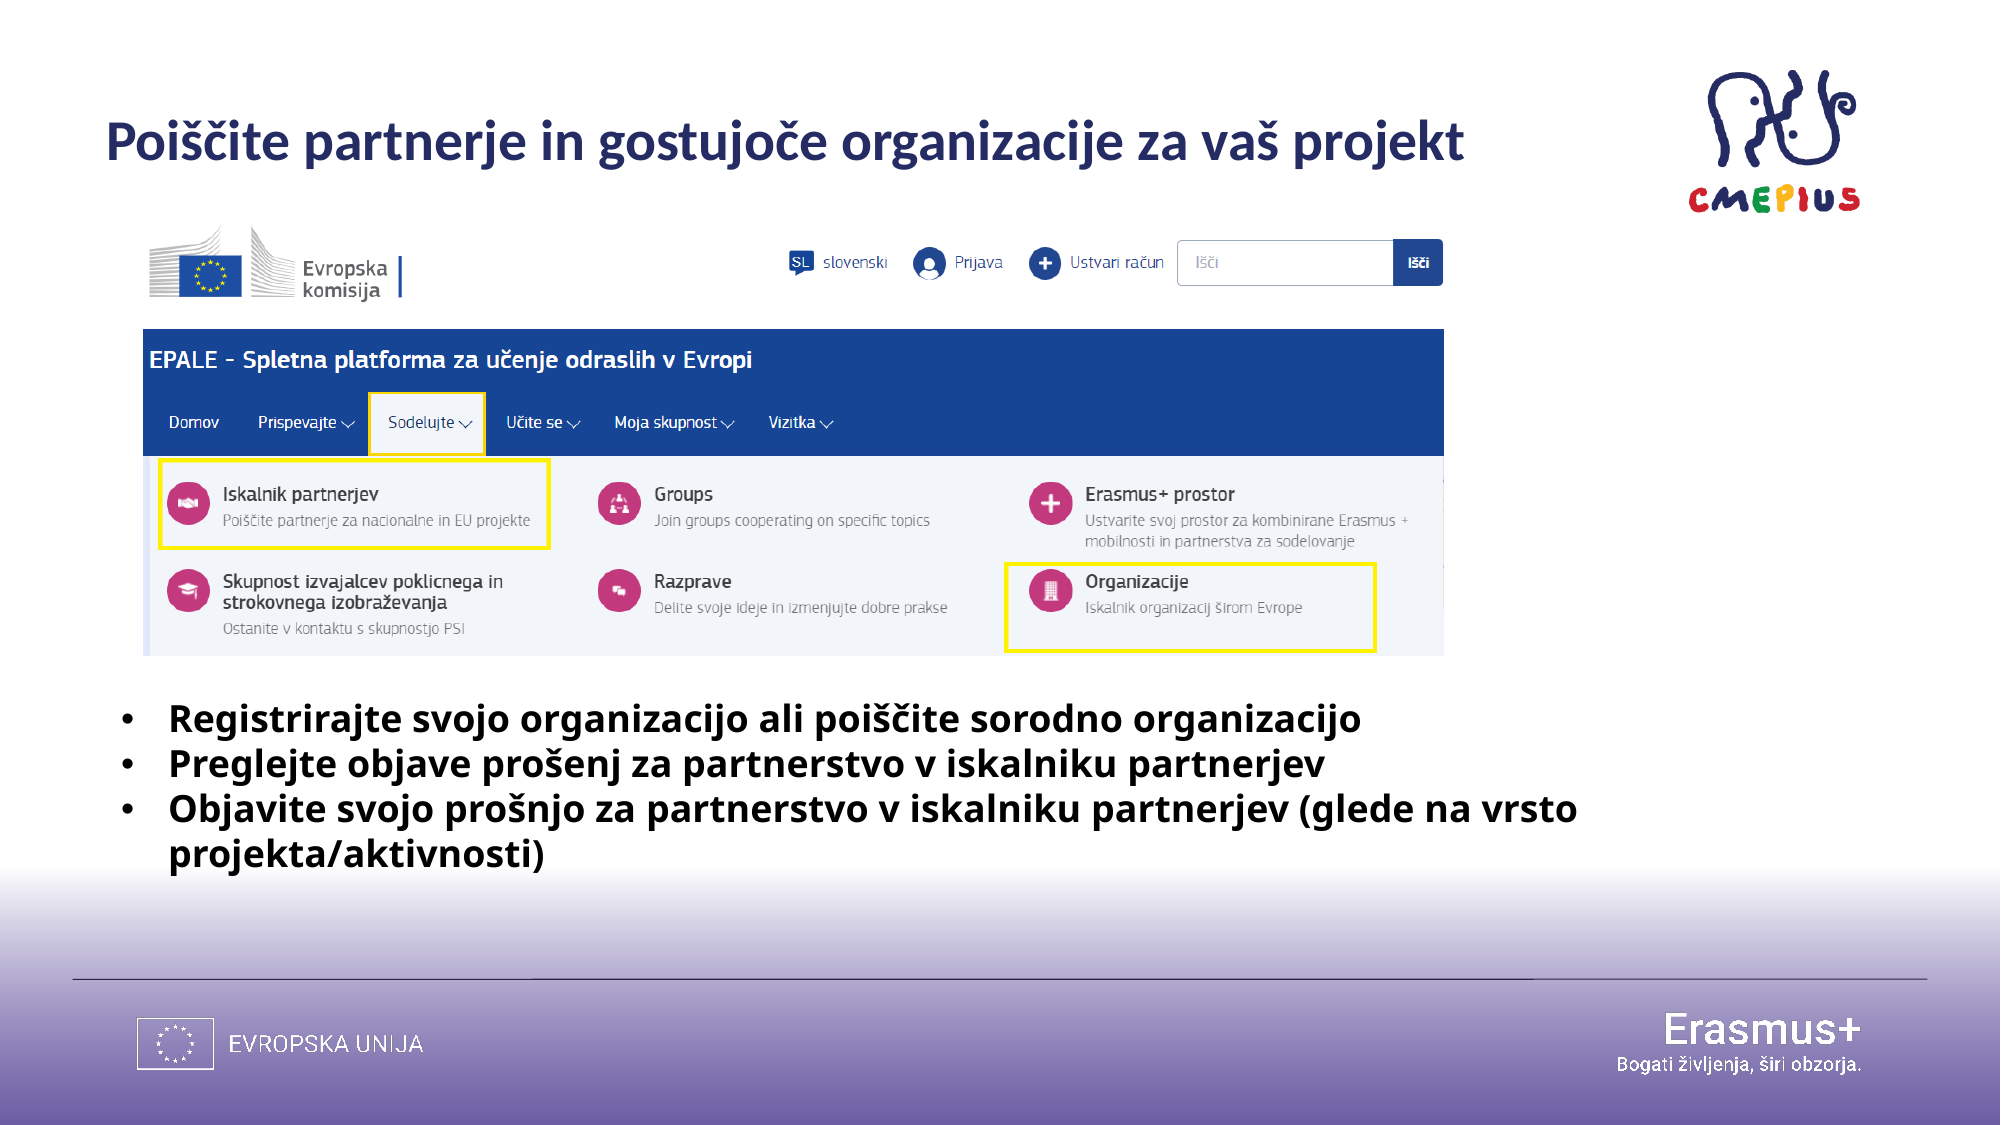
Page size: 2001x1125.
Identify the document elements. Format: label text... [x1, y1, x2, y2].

picture [0, 53, 2000, 1125]
text_box Registrirajte svojo organizacijo ali poiščite sorodno organizacijo Preglejte objave prošenj za partnerstvo v iskalniku partnerjev Objavite svojo prošnjo za partnerstvo v iskalniku partnerjev (glede na vrsto projekta/aktivnosti) [106, 688, 1825, 973]
title Poiščite partnerje in gostujoče organizacije za vaš projekt [91, 59, 1621, 181]
